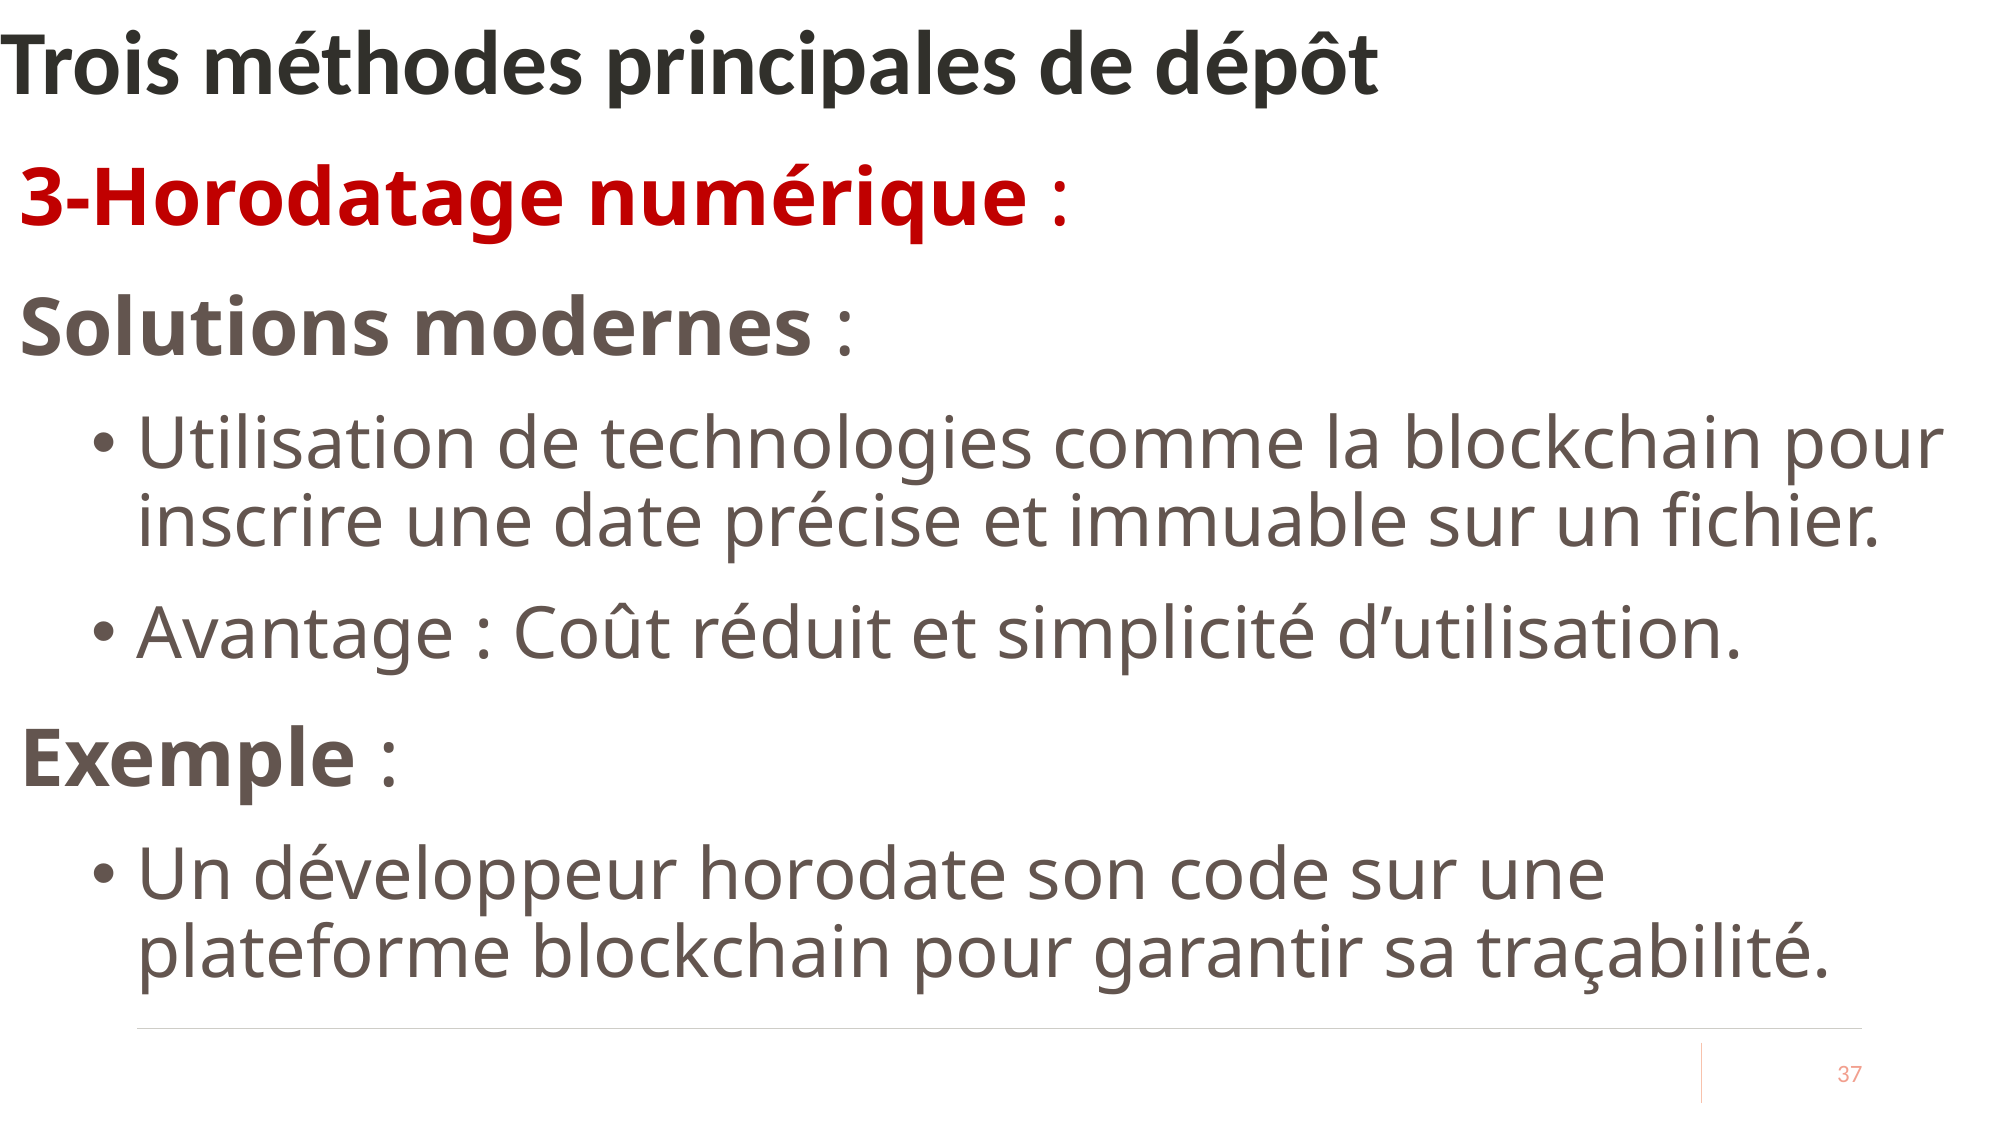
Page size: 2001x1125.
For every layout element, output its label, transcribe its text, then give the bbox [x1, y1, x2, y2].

slide_number 37 [1720, 1042, 1863, 1103]
list 3-Horodatage numérique : Solutions modernes : Utilisation de technologies comme la blockchain pour inscrire une date précise et immuable sur un fichier. Avantage : Coût réduit et simplicité d’utilisation. Exemple : Un développeur horodate son code sur une plateforme blockchain pour garantir sa traçabilité. [19, 149, 1969, 1012]
title Trois méthodes principales de dépôt [0, 4, 2000, 126]
